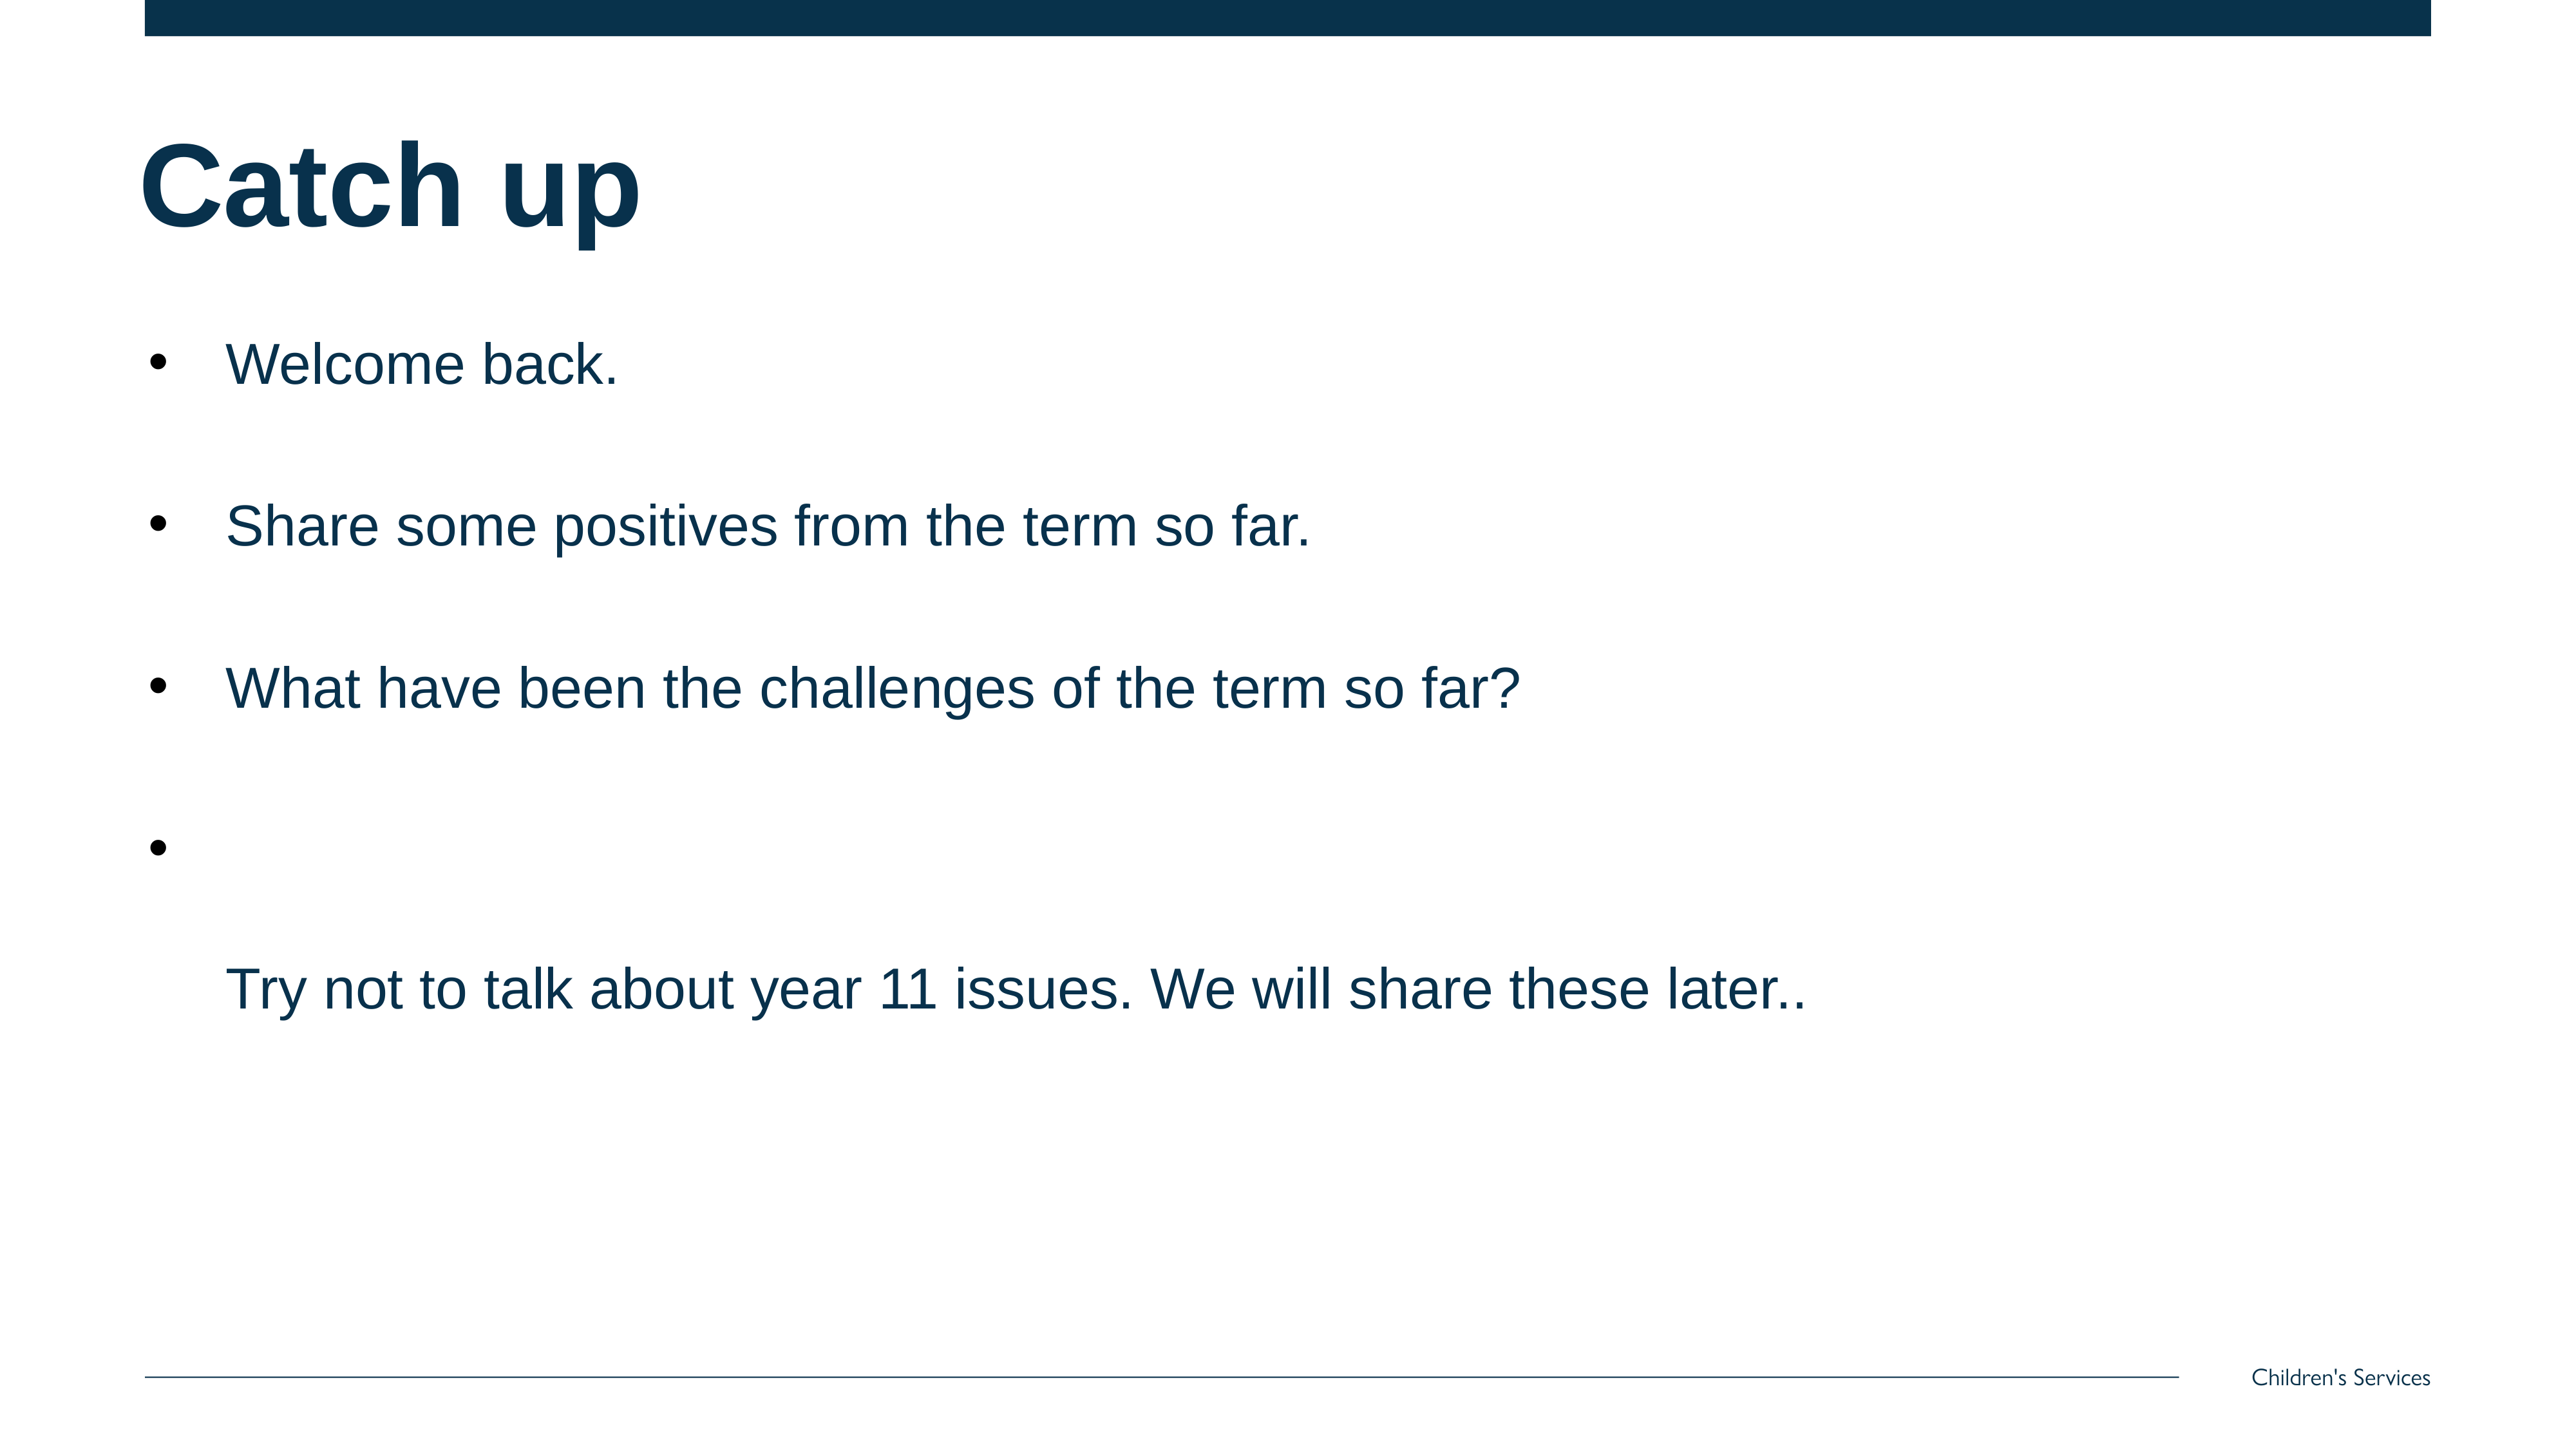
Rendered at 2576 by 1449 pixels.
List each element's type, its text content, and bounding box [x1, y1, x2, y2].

picture [0, 0, 2576, 1449]
title Catch up [128, 58, 1856, 300]
list Welcome back. Share some positives from the term so far. What have been the challenges of the term so far? Try not to talk about year 11 issues. We will share these later.. [128, 321, 2447, 1257]
